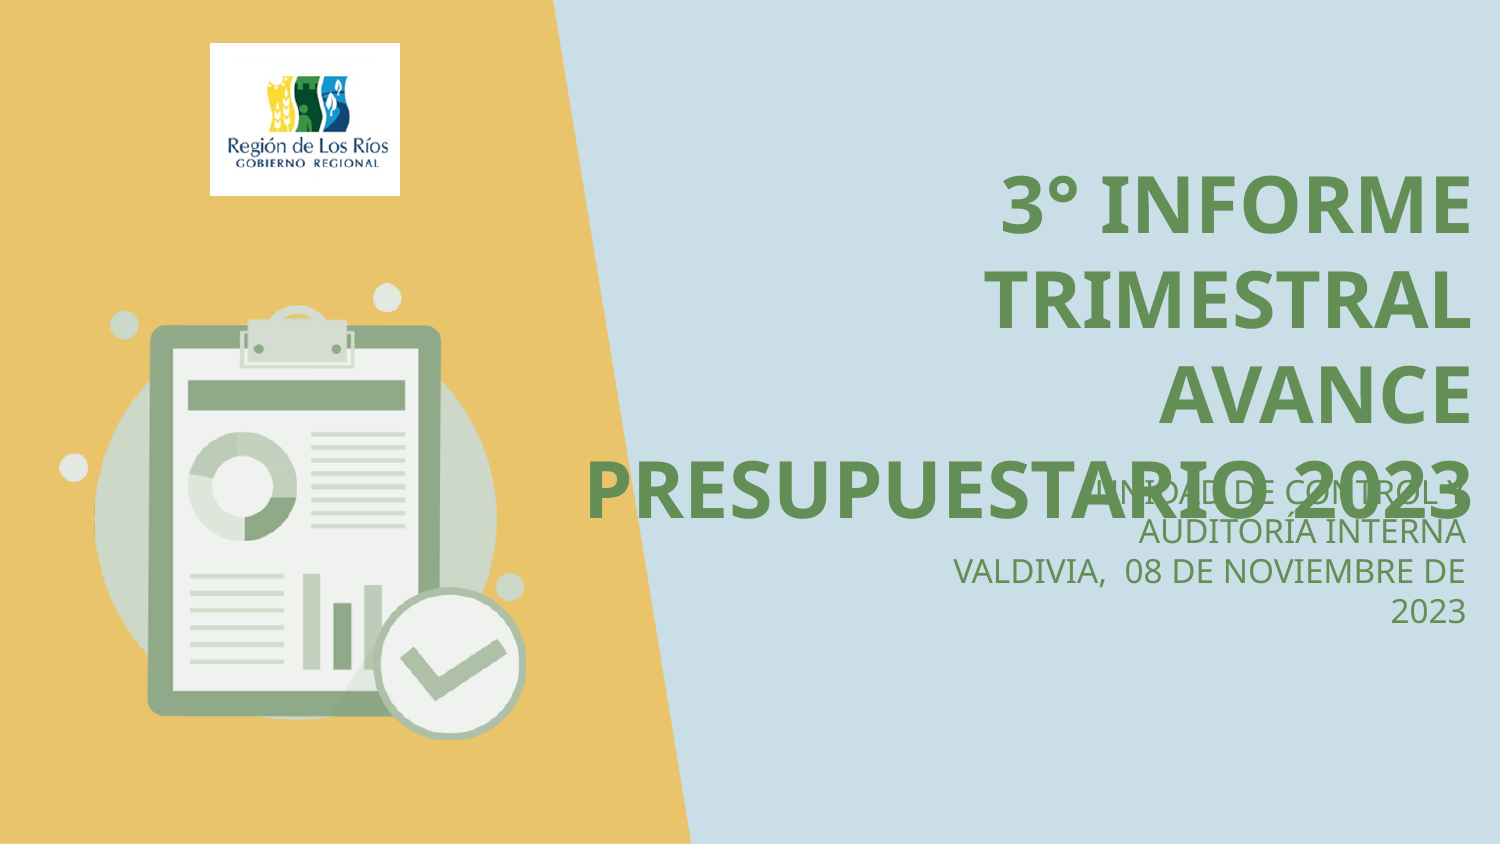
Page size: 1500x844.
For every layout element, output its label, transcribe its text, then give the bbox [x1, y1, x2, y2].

text_box UNIDAD DE CONTROL Y AUDITORÍA INTERNA VALDIVIA, 08 DE NOVIEMBRE DE 2023 [925, 496, 1482, 638]
picture [209, 43, 400, 197]
title 3° INFORME TRIMESTRAL AVANCE PRESUPUESTARIO 2023 [563, 193, 1489, 496]
picture [59, 283, 526, 740]
text_box [0, 0, 694, 844]
